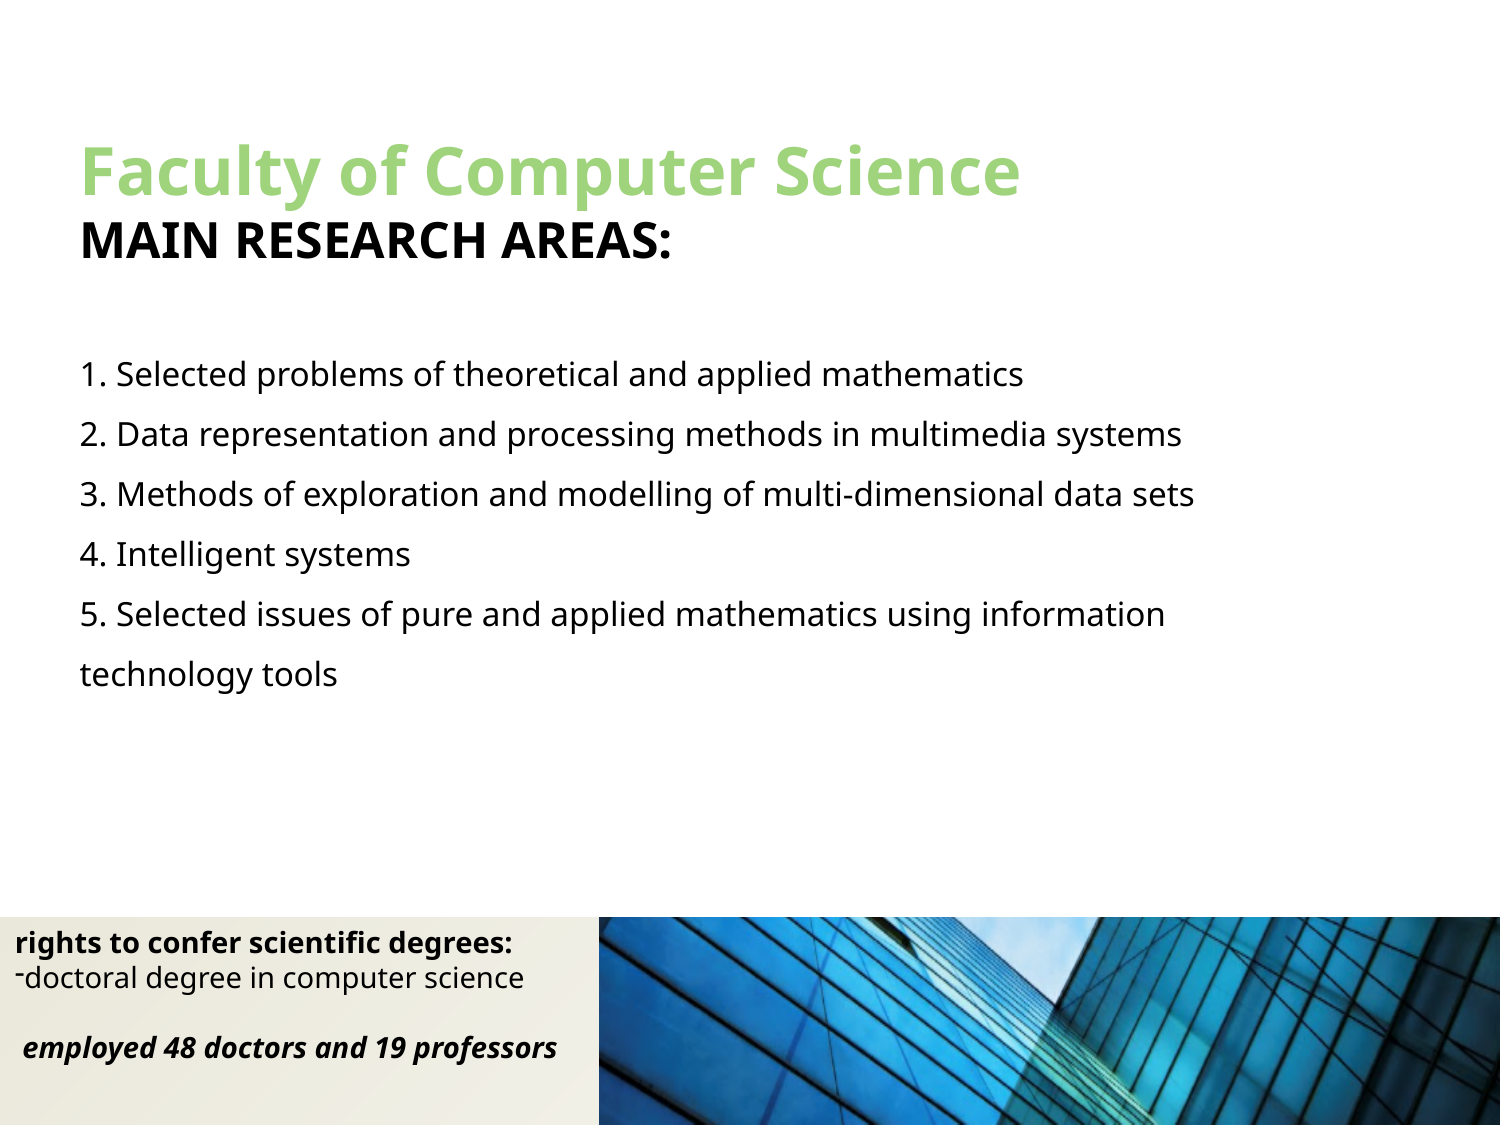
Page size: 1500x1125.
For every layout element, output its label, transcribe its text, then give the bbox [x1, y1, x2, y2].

text_box rights to confer scientific degrees: doctoral degree in computer science employed 48 doctors and 19 professors [0, 916, 597, 1072]
text_box Faculty of Computer Science MAIN RESEARCH AREAS: [64, 61, 1459, 337]
text_box [0, 0, 1500, 918]
picture [599, 918, 1500, 1125]
text_box 1. Selected problems of theoretical and applied mathematics 2. Data representation and processing methods in multimedia systems 3. Methods of exploration and modelling of multi-dimensional data sets 4. Intelligent systems 5. Selected issues of pure and applied mathematics using information technology tools [64, 326, 1329, 728]
